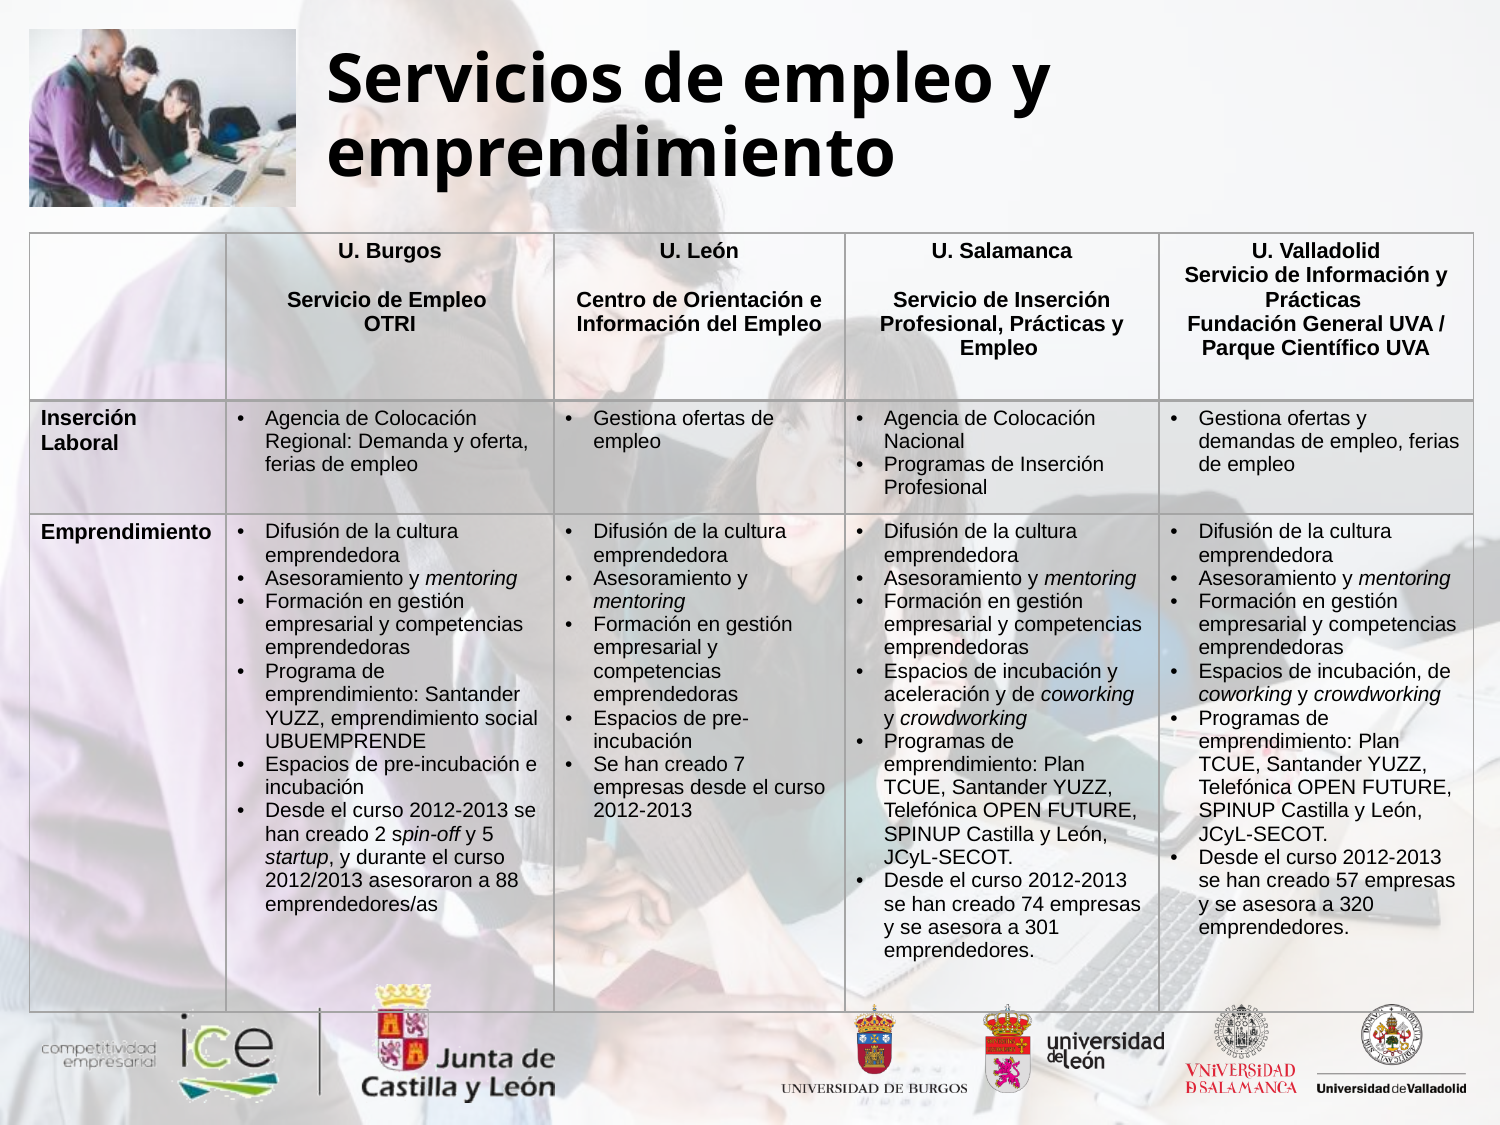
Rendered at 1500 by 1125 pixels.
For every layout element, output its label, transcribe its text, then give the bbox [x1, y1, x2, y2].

table_header U. Valladolid Servicio de Información y Prácticas Fundación General UVA / Parque Científico UVA [1160, 234, 1473, 399]
table_cell Agencia de Colocación Nacional Programas de Inserción Profesional [846, 402, 1158, 513]
table_cell Difusión de la cultura emprendedora Asesoramiento y mentoring Formación en gestión empresarial y competencias emprendedoras Espacios de pre-incubación Se han creado 7 empresas desde el curso 2012-2013 [555, 515, 844, 1011]
table_cell Gestiona ofertas y demandas de empleo, ferias de empleo [1160, 402, 1473, 513]
table_cell Inserción Laboral [30, 402, 225, 513]
table_header U. Salamanca Servicio de Inserción Profesional, Prácticas y Empleo [846, 234, 1158, 399]
picture [781, 1013, 967, 1093]
table_cell Emprendimiento [30, 515, 225, 1011]
title Servicios de empleo y emprendimiento [311, 35, 1407, 199]
table_cell Gestiona ofertas de empleo [555, 402, 844, 513]
table_header U. León Centro de Orientación e Información del Empleo [555, 234, 844, 399]
picture [42, 1013, 555, 1103]
picture [983, 1013, 1164, 1093]
picture [1317, 1013, 1466, 1093]
table_header [30, 234, 225, 399]
table_cell Difusión de la cultura emprendedora Asesoramiento y mentoring Formación en gestión empresarial y competencias emprendedoras Espacios de incubación y aceleración y de coworking y crowdworking Programas de emprendimiento: Plan TCUE, Santander YUZZ, Telefónica OPEN FUTURE, SPINUP Castilla y León, JCyL-SECOT. Desde el curso 2012-2013 se han creado 74 empresas y se asesora a 301 emprendedores. [846, 515, 1158, 1011]
table_header U. Burgos Servicio de Empleo OTRI [227, 234, 553, 399]
table_cell Agencia de Colocación Regional: Demanda y oferta, ferias de empleo [227, 402, 553, 513]
picture [29, 29, 296, 207]
picture [1185, 1013, 1297, 1093]
table_cell Difusión de la cultura emprendedora Asesoramiento y mentoring Formación en gestión empresarial y competencias emprendedoras Espacios de incubación, de coworking y crowdworking Programas de emprendimiento: Plan TCUE, Santander YUZZ, Telefónica OPEN FUTURE, SPINUP Castilla y León, JCyL-SECOT. Desde el curso 2012-2013 se han creado 57 empresas y se asesora a 320 emprendedores. [1160, 515, 1473, 1011]
table_cell Difusión de la cultura emprendedora Asesoramiento y mentoring Formación en gestión empresarial y competencias emprendedoras Programa de emprendimiento: Santander YUZZ, emprendimiento social UBUEMPRENDE Espacios de pre-incubación e incubación Desde el curso 2012-2013 se han creado 2 spin-off y 5 startup, y durante el curso 2012/2013 asesoraron a 88 emprendedores/as [227, 515, 553, 1011]
